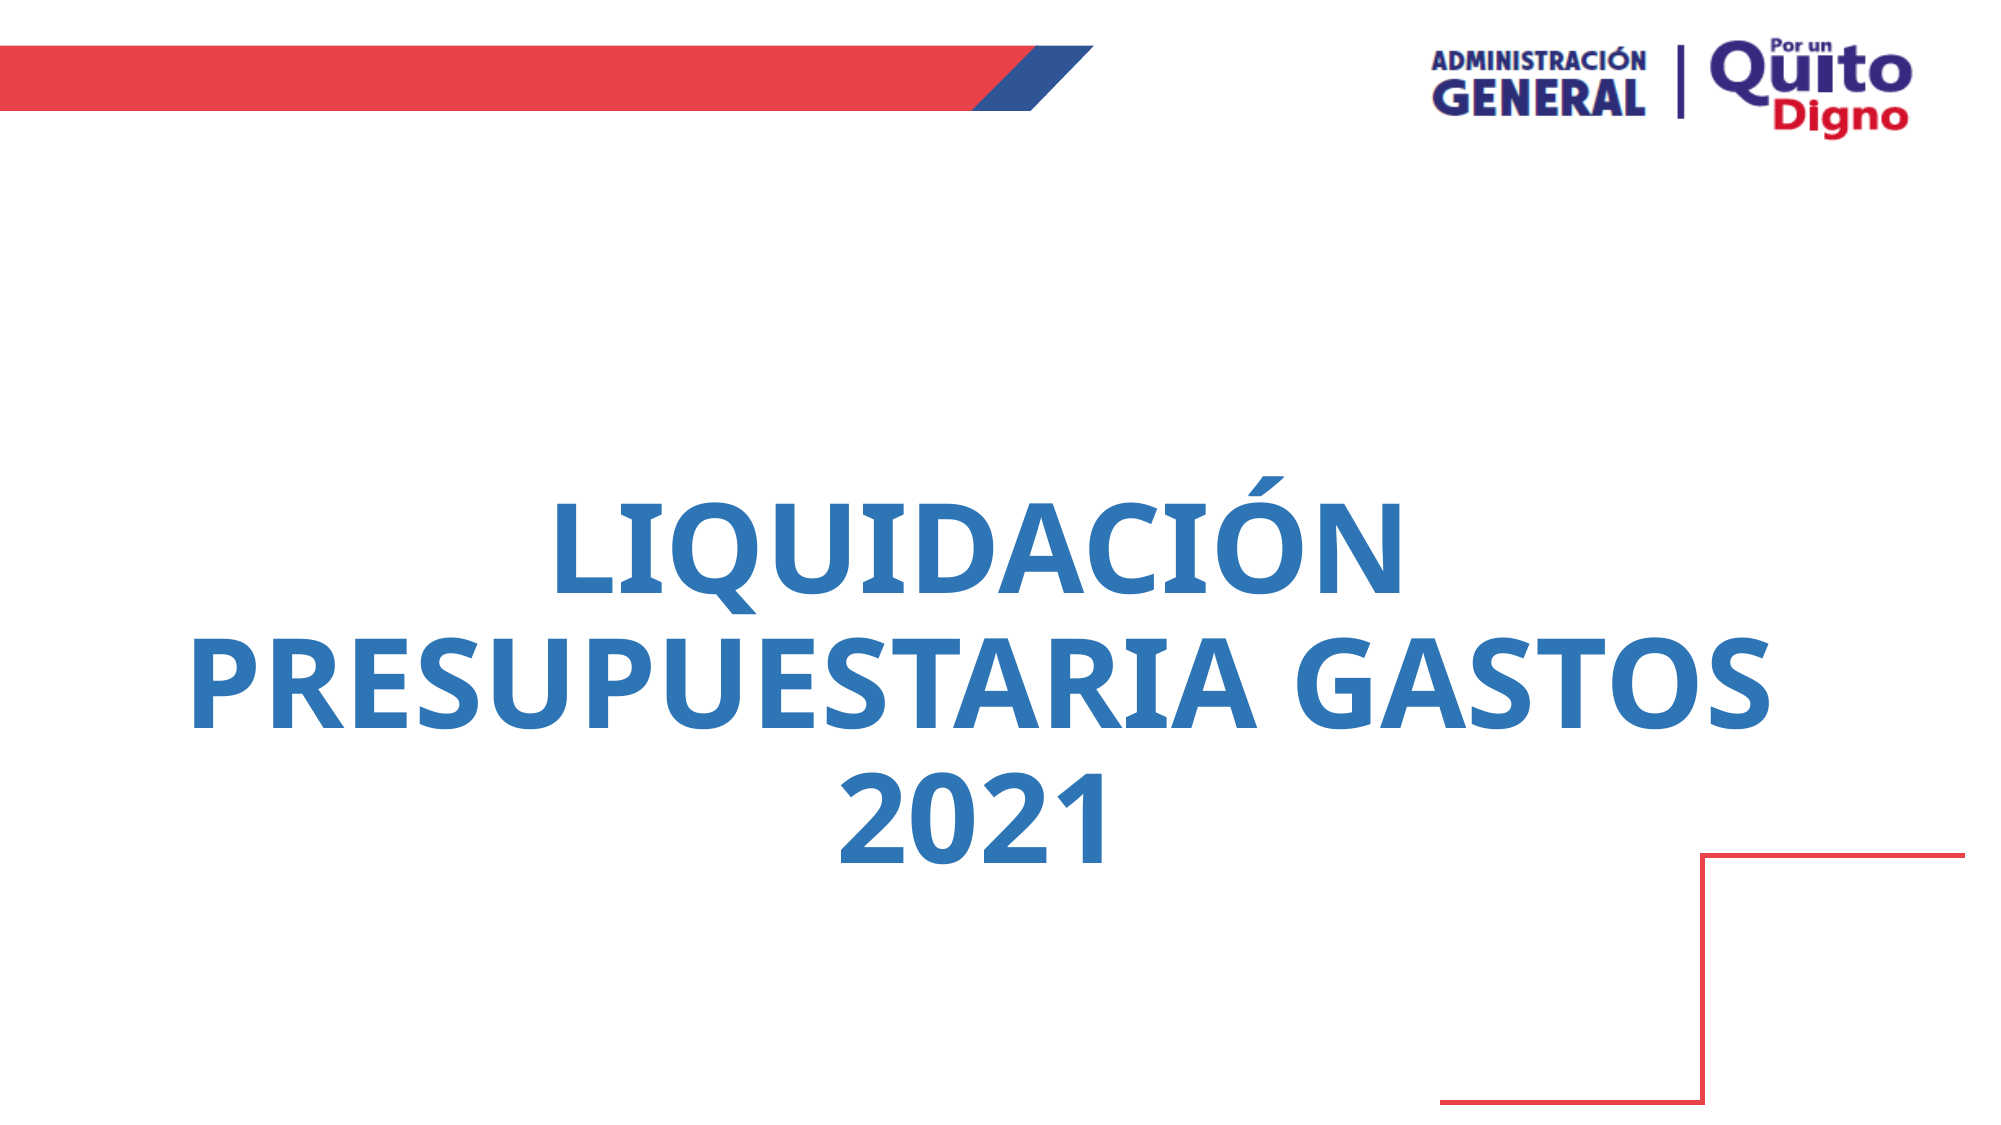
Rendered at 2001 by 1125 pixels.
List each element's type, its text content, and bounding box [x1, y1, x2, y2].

text_box LIQUIDACIÓN PRESUPUESTARIA GASTOS 2021 [111, 478, 1817, 724]
